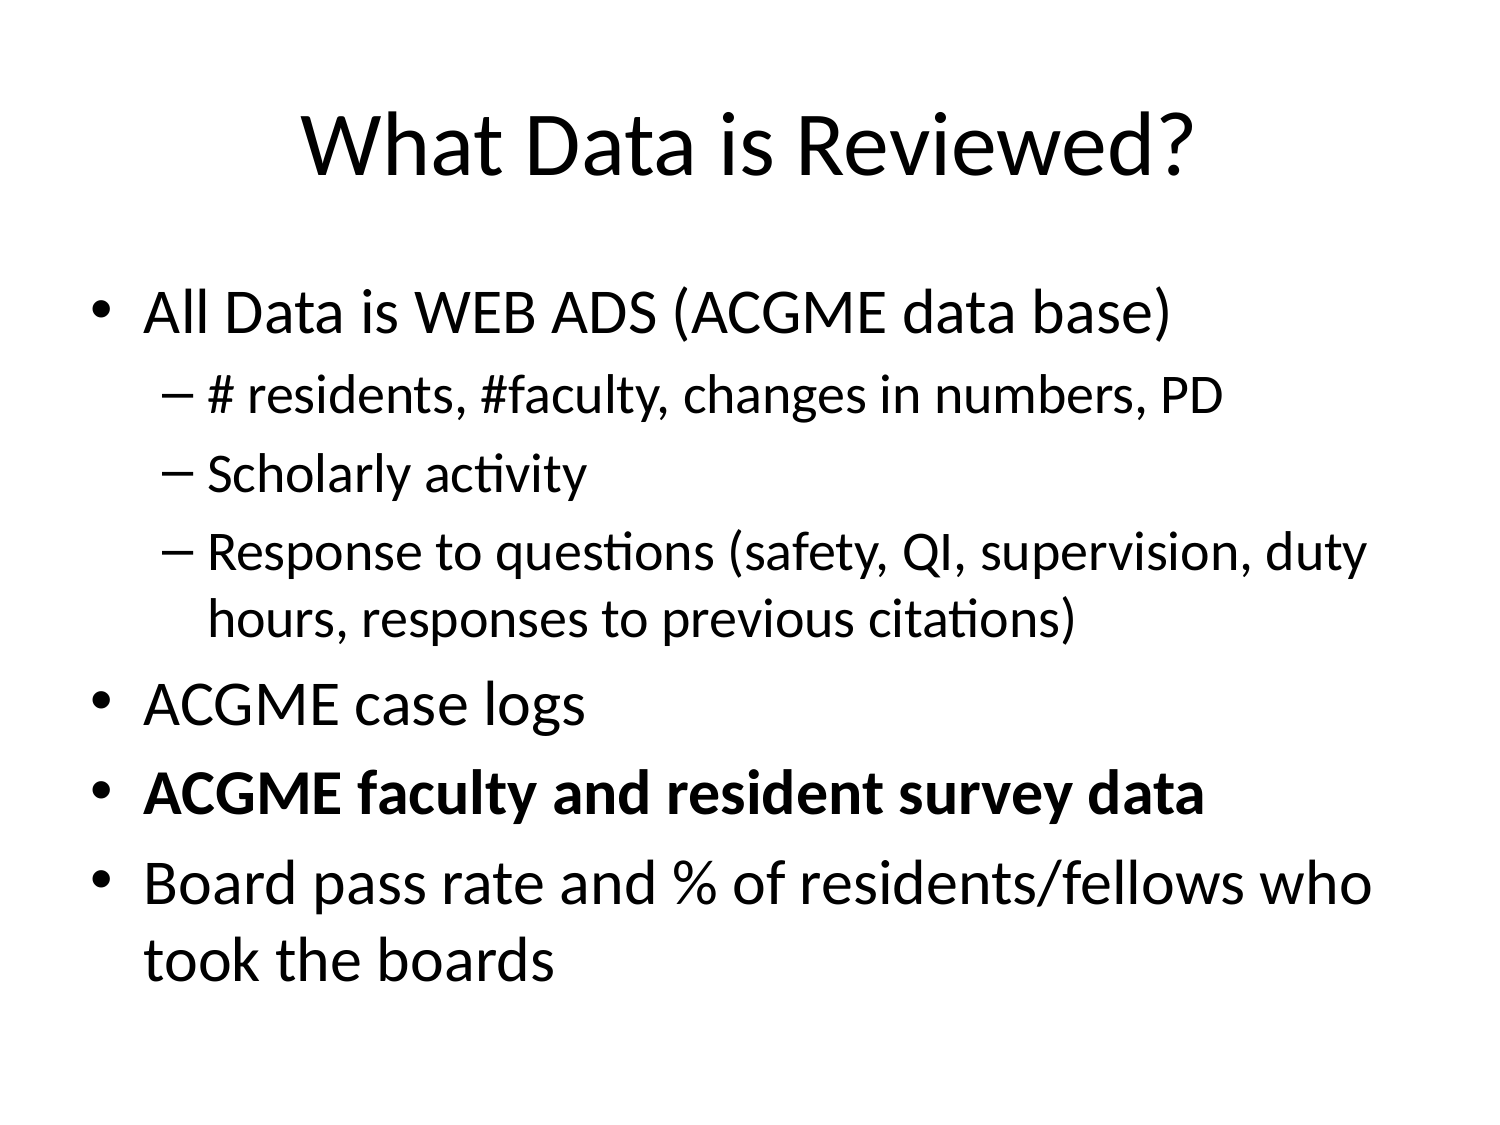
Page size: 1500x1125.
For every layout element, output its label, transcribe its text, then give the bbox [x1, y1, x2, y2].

list All Data is WEB ADS (ACGME data base) # residents, #faculty, changes in numbers, PD Scholarly activity Response to questions (safety, QI, supervision, duty hours, responses to previous citations) ACGME case logs ACGME faculty and resident survey data Board pass rate and % of residents/fellows who took the boards [75, 262, 1425, 1005]
title What Data is Reviewed? [75, 45, 1425, 233]
